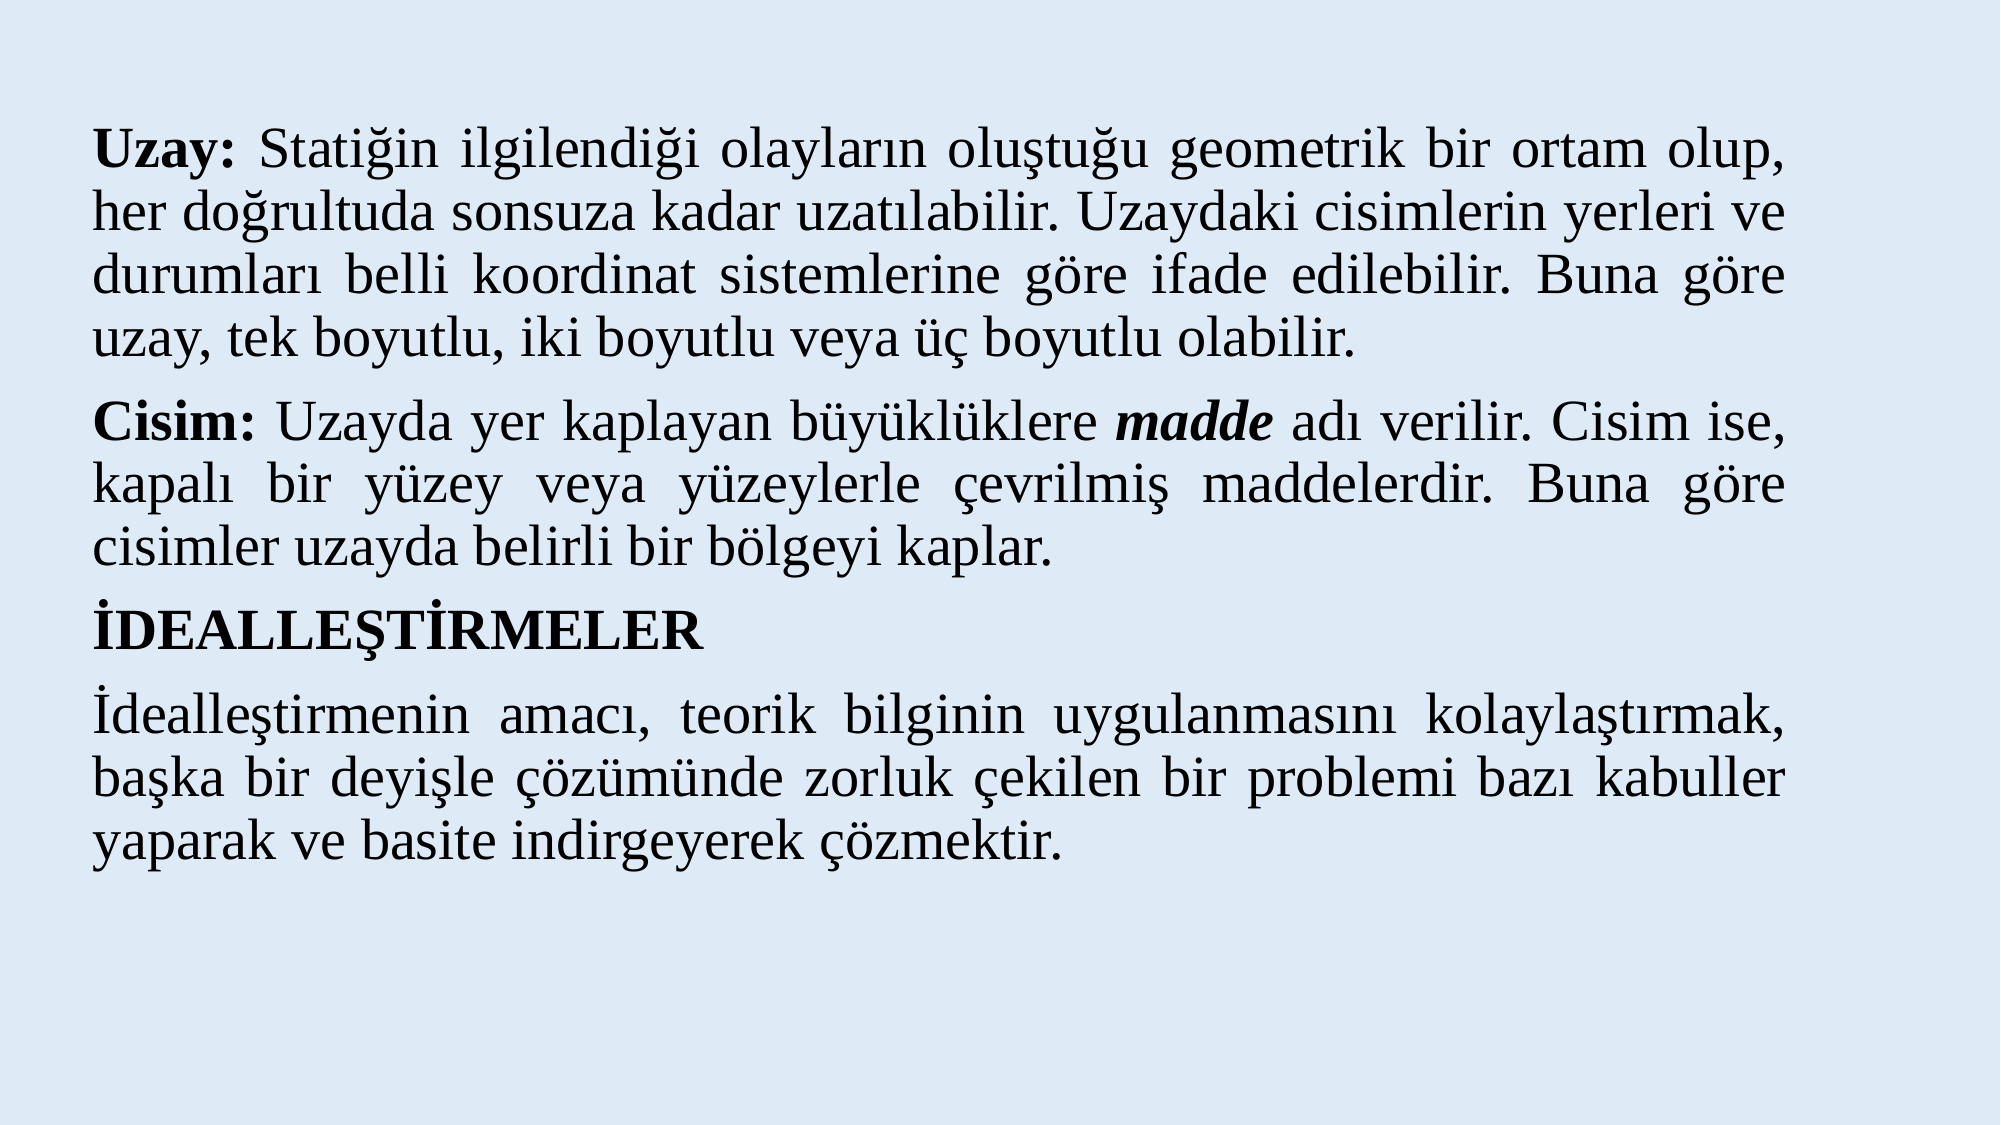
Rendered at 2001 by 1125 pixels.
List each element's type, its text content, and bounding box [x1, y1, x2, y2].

list Uzay: Statiğin ilgilendiği olayların oluştuğu geometrik bir ortam olup, her doğrultuda sonsuza kadar uzatılabilir. Uzaydaki cisimlerin yerleri ve durumları belli koordinat sistemlerine göre ifade edilebilir. Buna göre uzay, tek boyutlu, iki boyutlu veya üç boyutlu olabilir. Cisim: Uzayda yer kaplayan büyüklüklere madde adı verilir. Cisim ise, kapalı bir yüzey veya yüzeylerle çevrilmiş maddelerdir. Buna göre cisimler uzayda belirli bir bölgeyi kaplar. İDEALLEŞTİRMELER İdealleştirmenin amacı, teorik bilginin uygulanmasını kolaylaştırmak, başka bir deyişle çözümünde zorluk çekilen bir problemi bazı kabuller yaparak ve basite indirgeyerek çözmektir. [77, 109, 1803, 1025]
